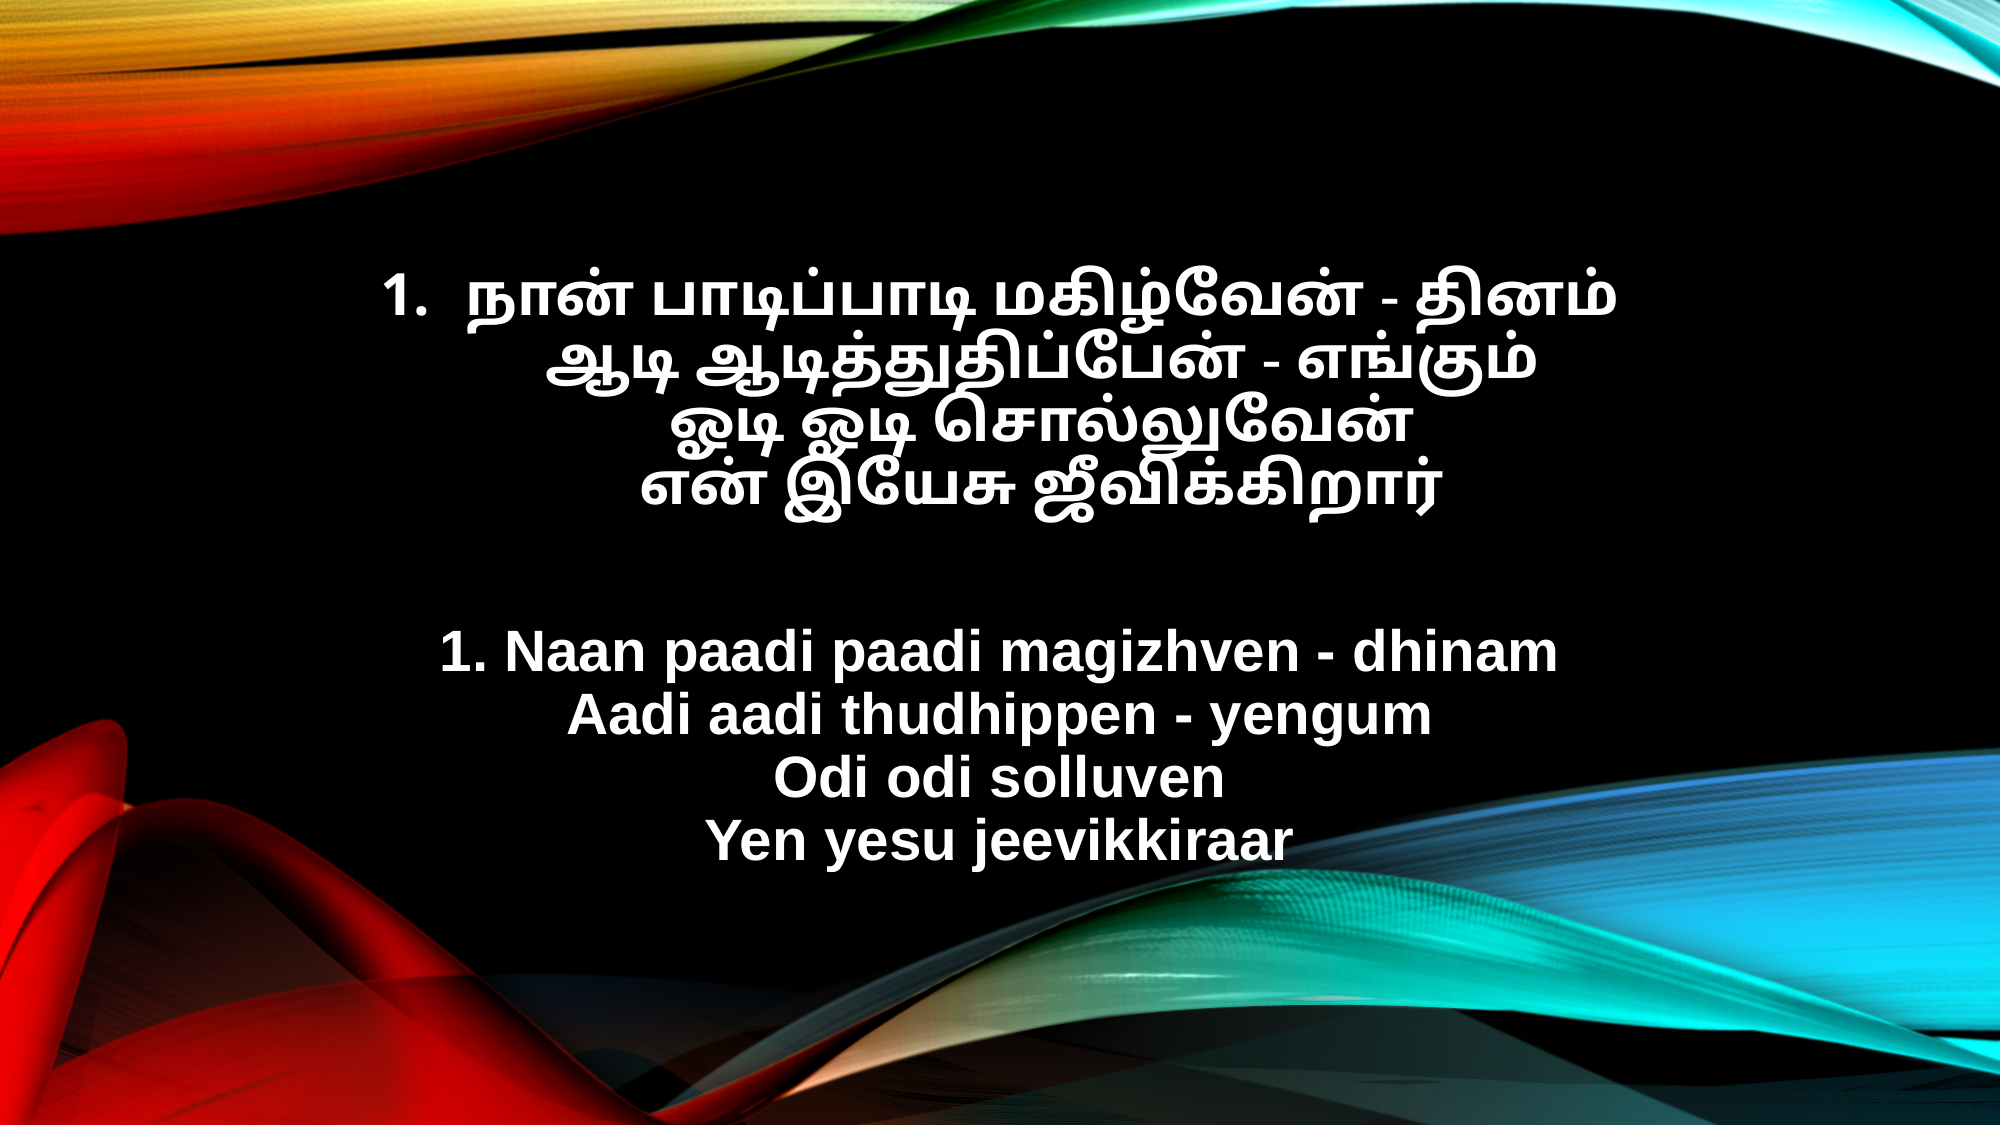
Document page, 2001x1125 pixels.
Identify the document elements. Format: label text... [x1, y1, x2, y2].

subtitle நான் பாடிப்பாடி மகிழ்வேன் - தினம் ஆடி ஆடித்துதிப்பேன் - எங்கும் ஓடி ஓடி சொல்லுவேன் என் இயேசு ஜீவிக்கிறார் 1. Naan paadi paadi magizhven - dhinam Aadi aadi thudhippen - yengum Odi odi solluven Yen yesu jeevikkiraar [0, 0, 2000, 1125]
